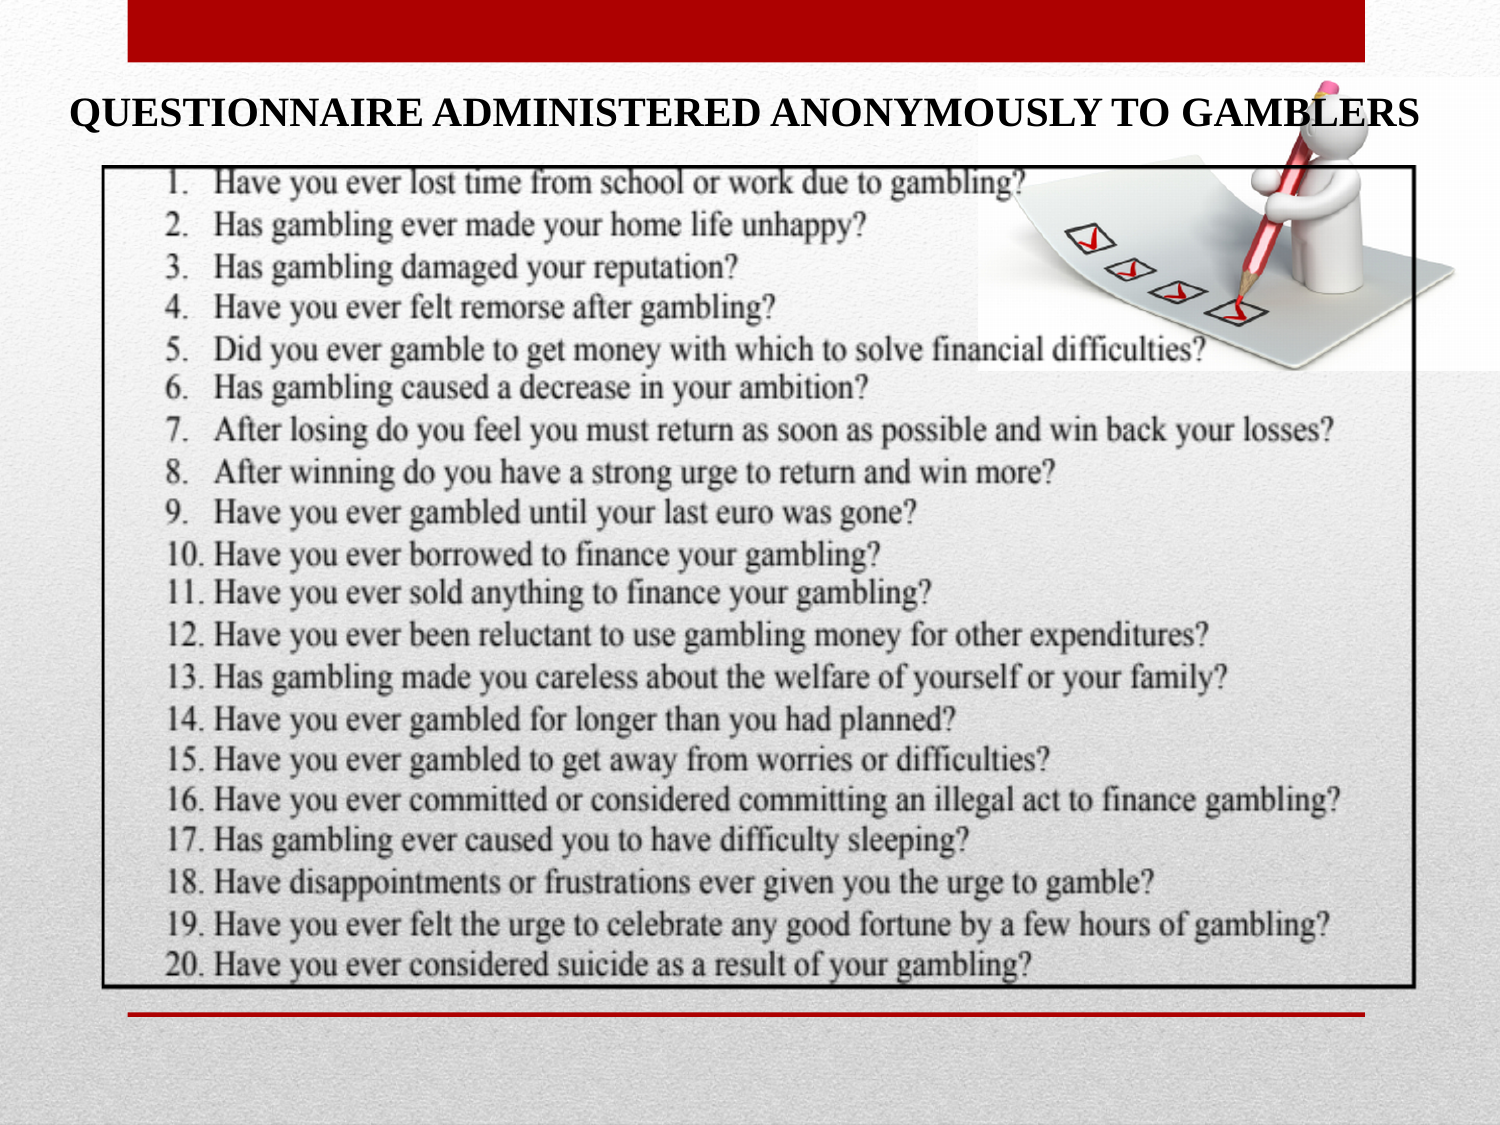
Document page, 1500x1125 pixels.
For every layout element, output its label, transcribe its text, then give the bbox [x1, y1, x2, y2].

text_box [100, 164, 1470, 1068]
text_box QUESTIONNAIRE ADMINISTERED ANONYMOUSLY TO GAMBLERS [0, 77, 977, 143]
picture [977, 76, 1500, 372]
